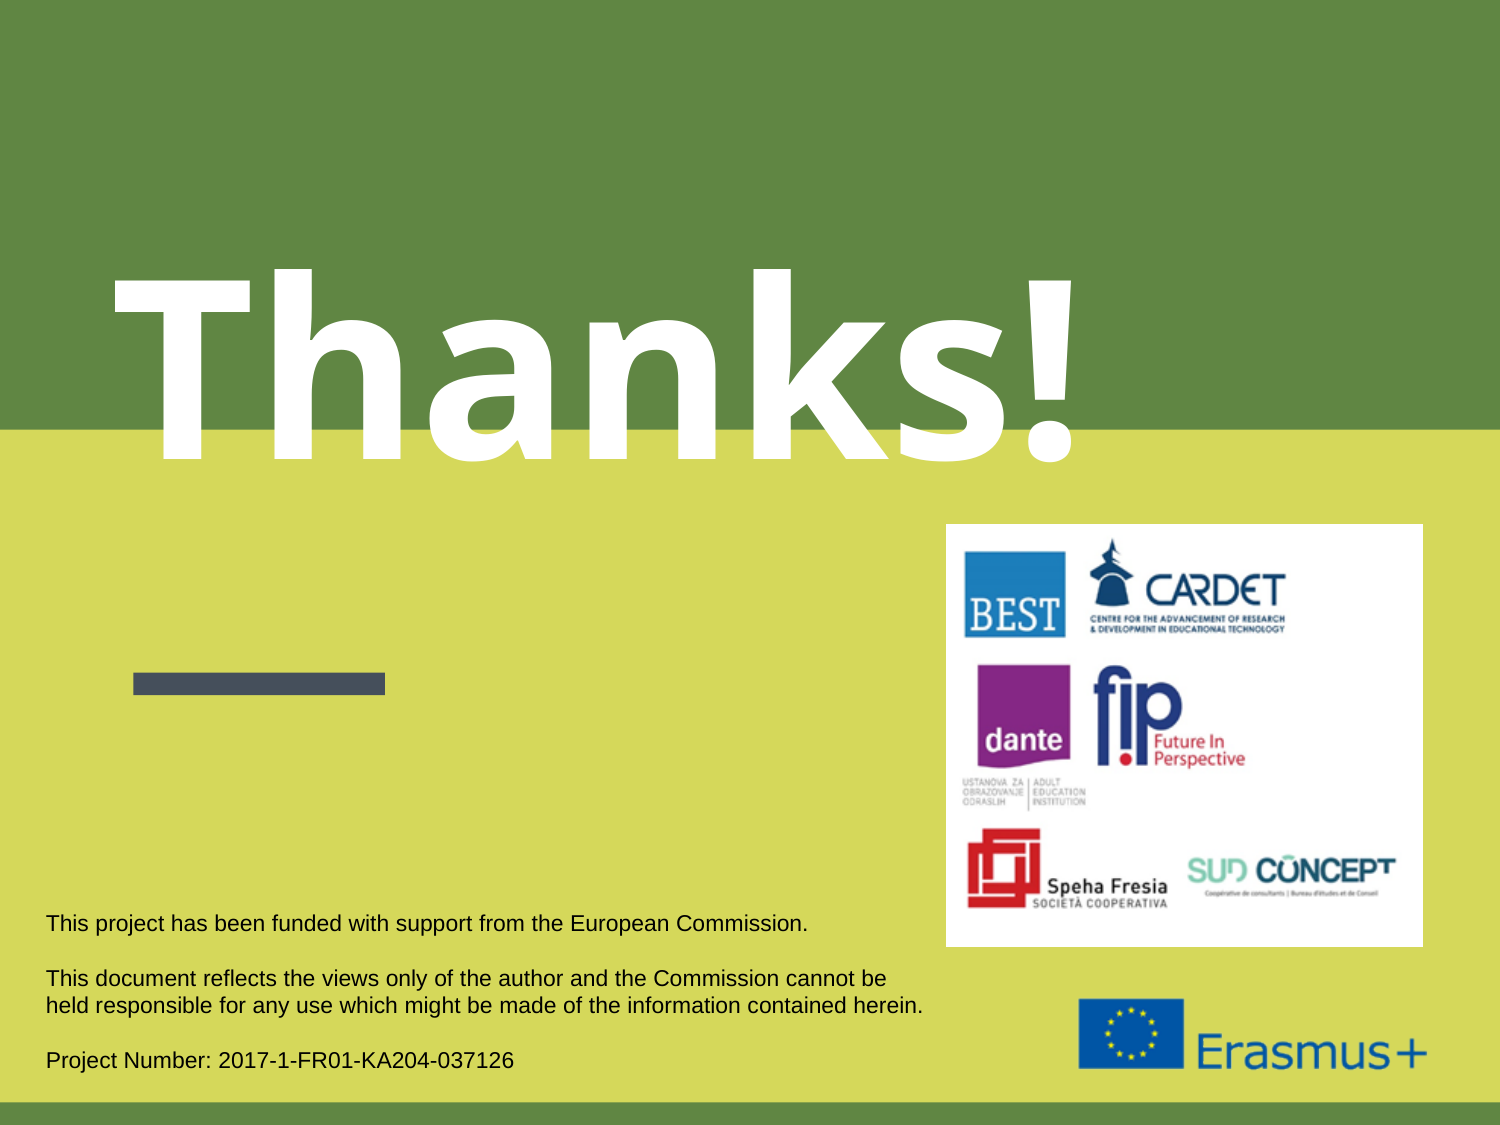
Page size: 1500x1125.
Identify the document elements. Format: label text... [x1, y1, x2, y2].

text_box This project has been funded with support from the European Commission. This document reflects the views only of the author and the Commission cannot be held responsible for any use which might be made of the information contained herein. Project Number: 2017-1-FR01-KA204-037126 [31, 900, 1122, 1081]
picture [1058, 978, 1448, 1090]
picture [945, 524, 1423, 947]
text_box [133, 672, 385, 696]
title Thanks! [95, 270, 1203, 525]
text_box [0, 0, 1500, 430]
